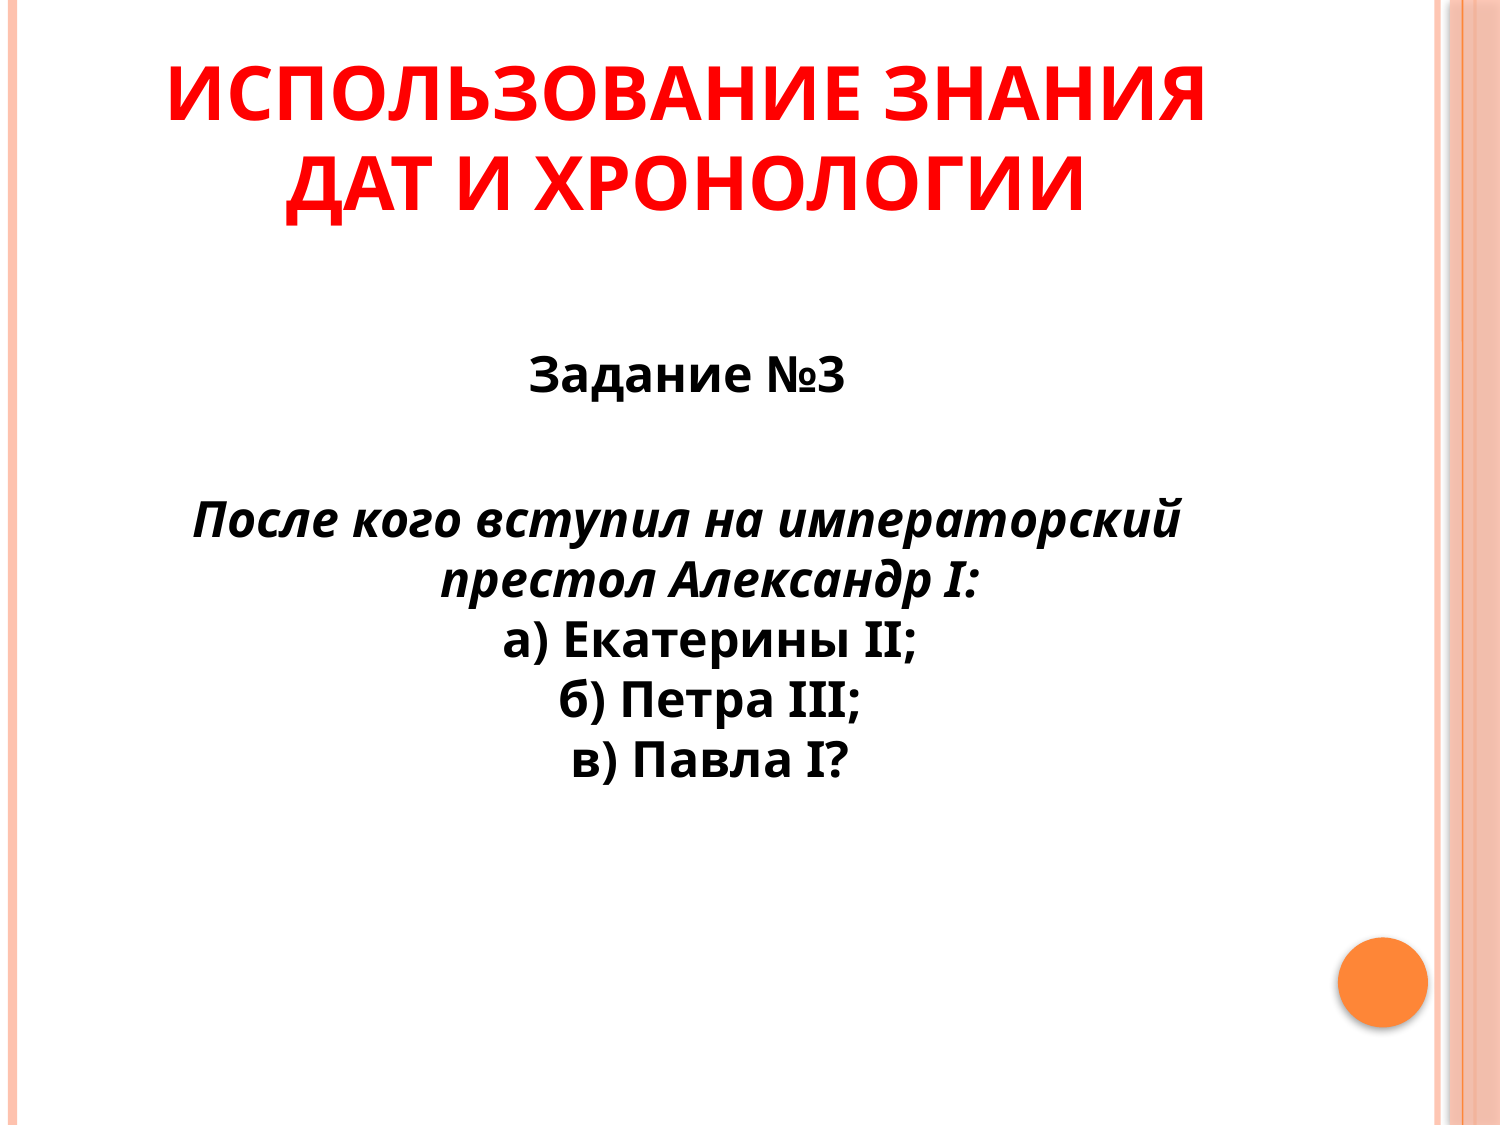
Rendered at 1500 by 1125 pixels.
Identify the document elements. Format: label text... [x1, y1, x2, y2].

list Задание №3 После кого вступил на императорский престол Александр I: а) Екатерины II; б) Петра III; в) Павла I? [75, 262, 1300, 1062]
title Использование знания дат и хронологии [75, 45, 1300, 233]
